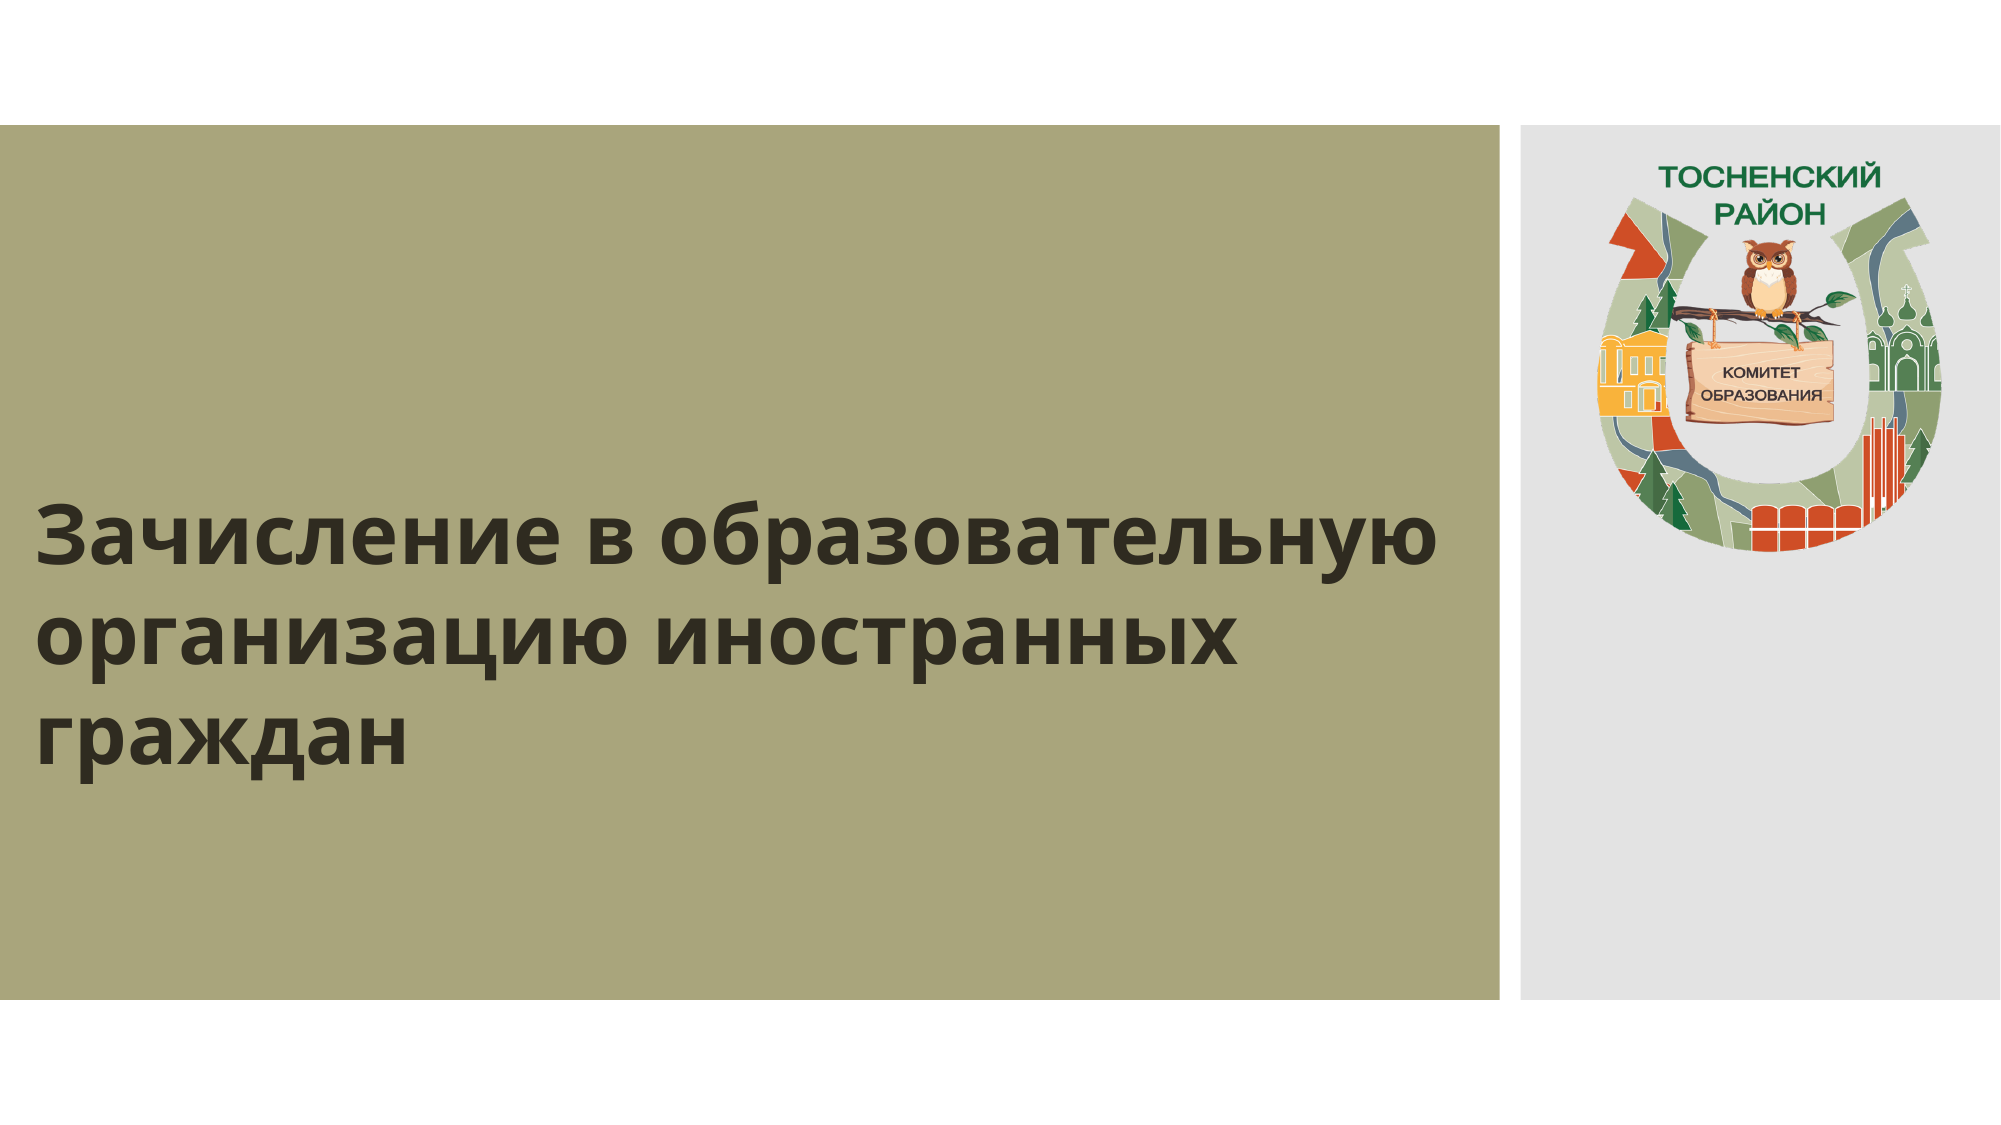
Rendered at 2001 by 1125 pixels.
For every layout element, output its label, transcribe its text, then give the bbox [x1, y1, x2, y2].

picture [1541, 127, 1997, 583]
text_box Зачисление в образовательную организацию иностранных граждан [20, 474, 1582, 789]
